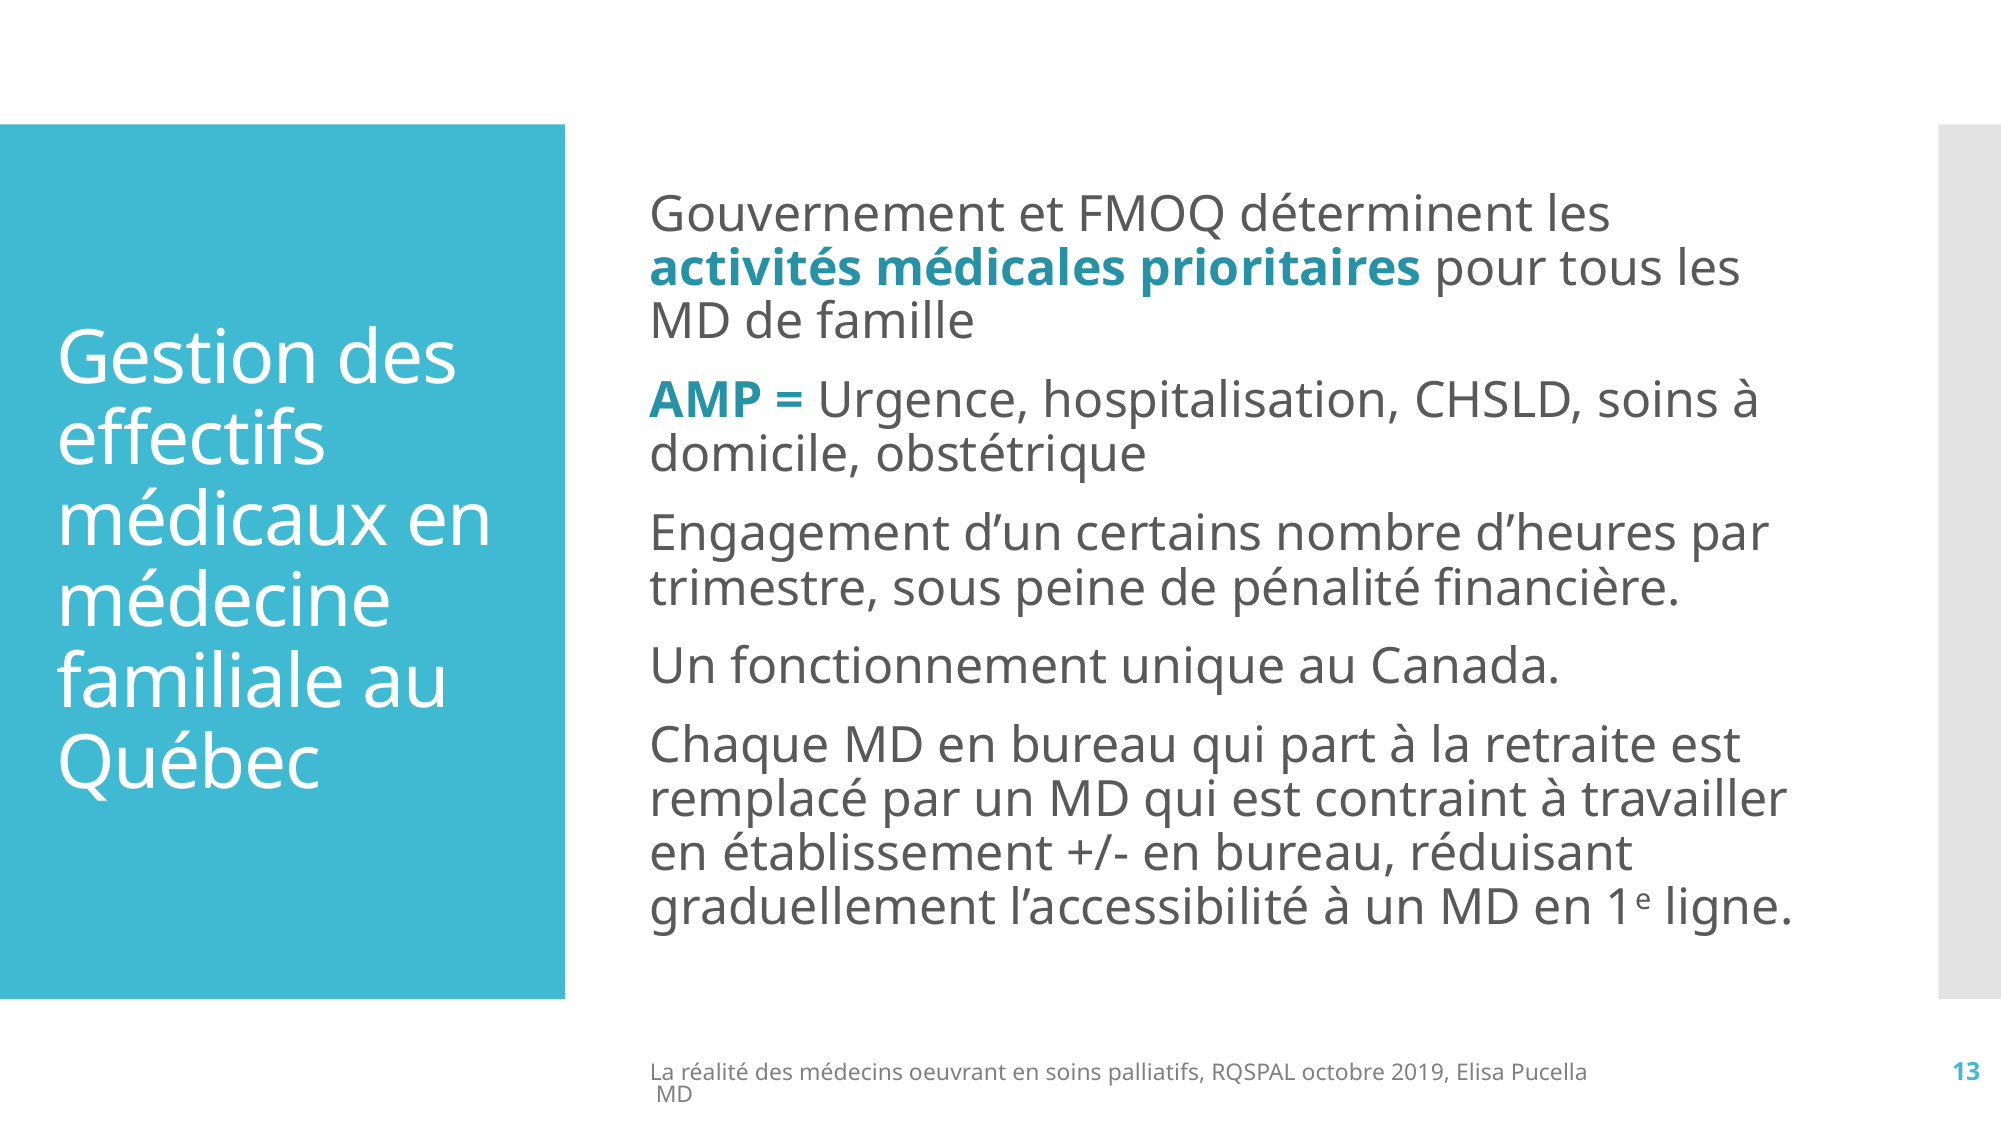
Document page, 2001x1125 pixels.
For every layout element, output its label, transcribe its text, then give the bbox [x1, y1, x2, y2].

title Gestion des effectifs médicaux en médecine familiale au Québec [41, 184, 525, 940]
slide_number 13 [1744, 1042, 1996, 1103]
footer La réalité des médecins oeuvrant en soins palliatifs, RQSPAL octobre 2019, Elisa Pucella MD [634, 1042, 1605, 1103]
list Gouvernement et FMOQ déterminent les activités médicales prioritaires pour tous les MD de famille AMP = Urgence, hospitalisation, CHSLD, soins à domicile, obstétrique Engagement d’un certains nombre d’heures par trimestre, sous peine de pénalité financière. Un fonctionnement unique au Canada. Chaque MD en bureau qui part à la retraite est remplacé par un MD qui est contraint à travailler en établissement +/- en bureau, réduisant graduellement l’accessibilité à un MD en 1e ligne. [634, 141, 1835, 982]
